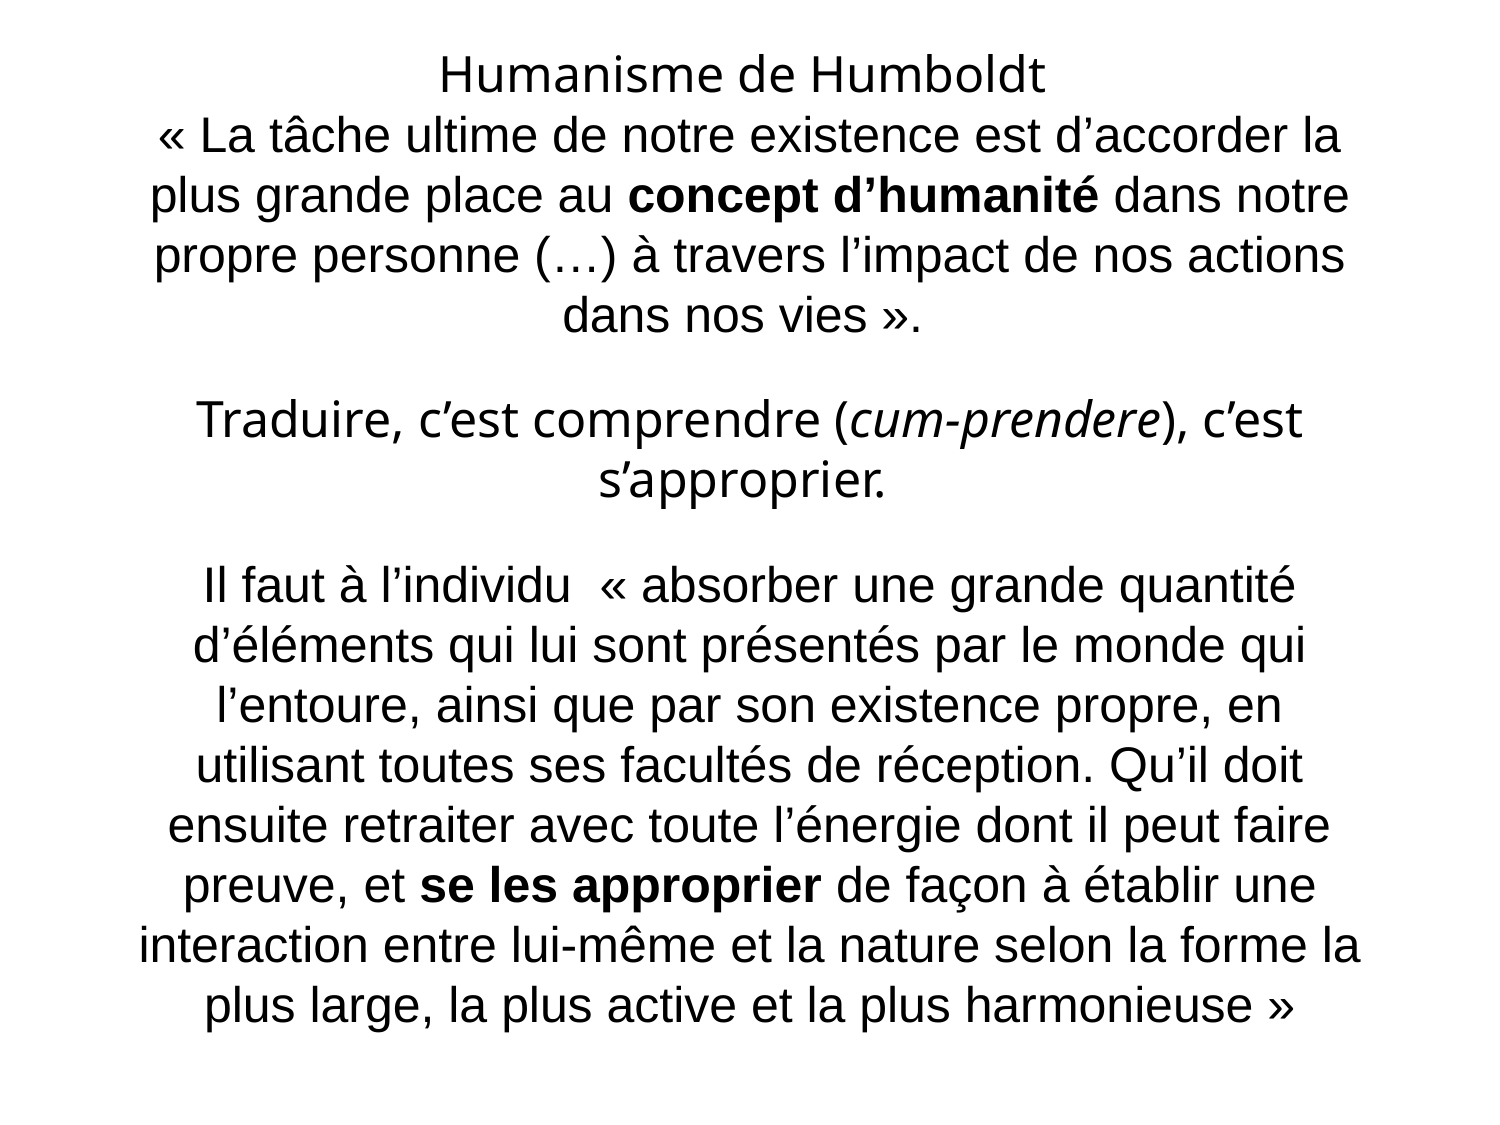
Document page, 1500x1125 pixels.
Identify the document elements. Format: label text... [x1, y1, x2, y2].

text_box [225, 637, 1275, 925]
text_box Humanisme de Humboldt « La tâche ultime de notre existence est d’accorder la plus grande place au concept d’humanité dans notre propre personne (…) à travers l’impact de nos actions dans nos vies ». Traduire, c’est comprendre (cum-prendere), c’est s’approprier. Il faut à l’individu « absorber une grande quantité d’éléments qui lui sont présentés par le monde qui l’entoure, ainsi que par son existence propre, en utilisant toutes ses facultés de réception. Qu’il doit ensuite retraiter avec toute l’énergie dont il peut faire preuve, et se les approprier de façon à établir une interaction entre lui-même et la nature selon la forme la plus large, la plus active et la plus harmonieuse » [112, 349, 1388, 591]
